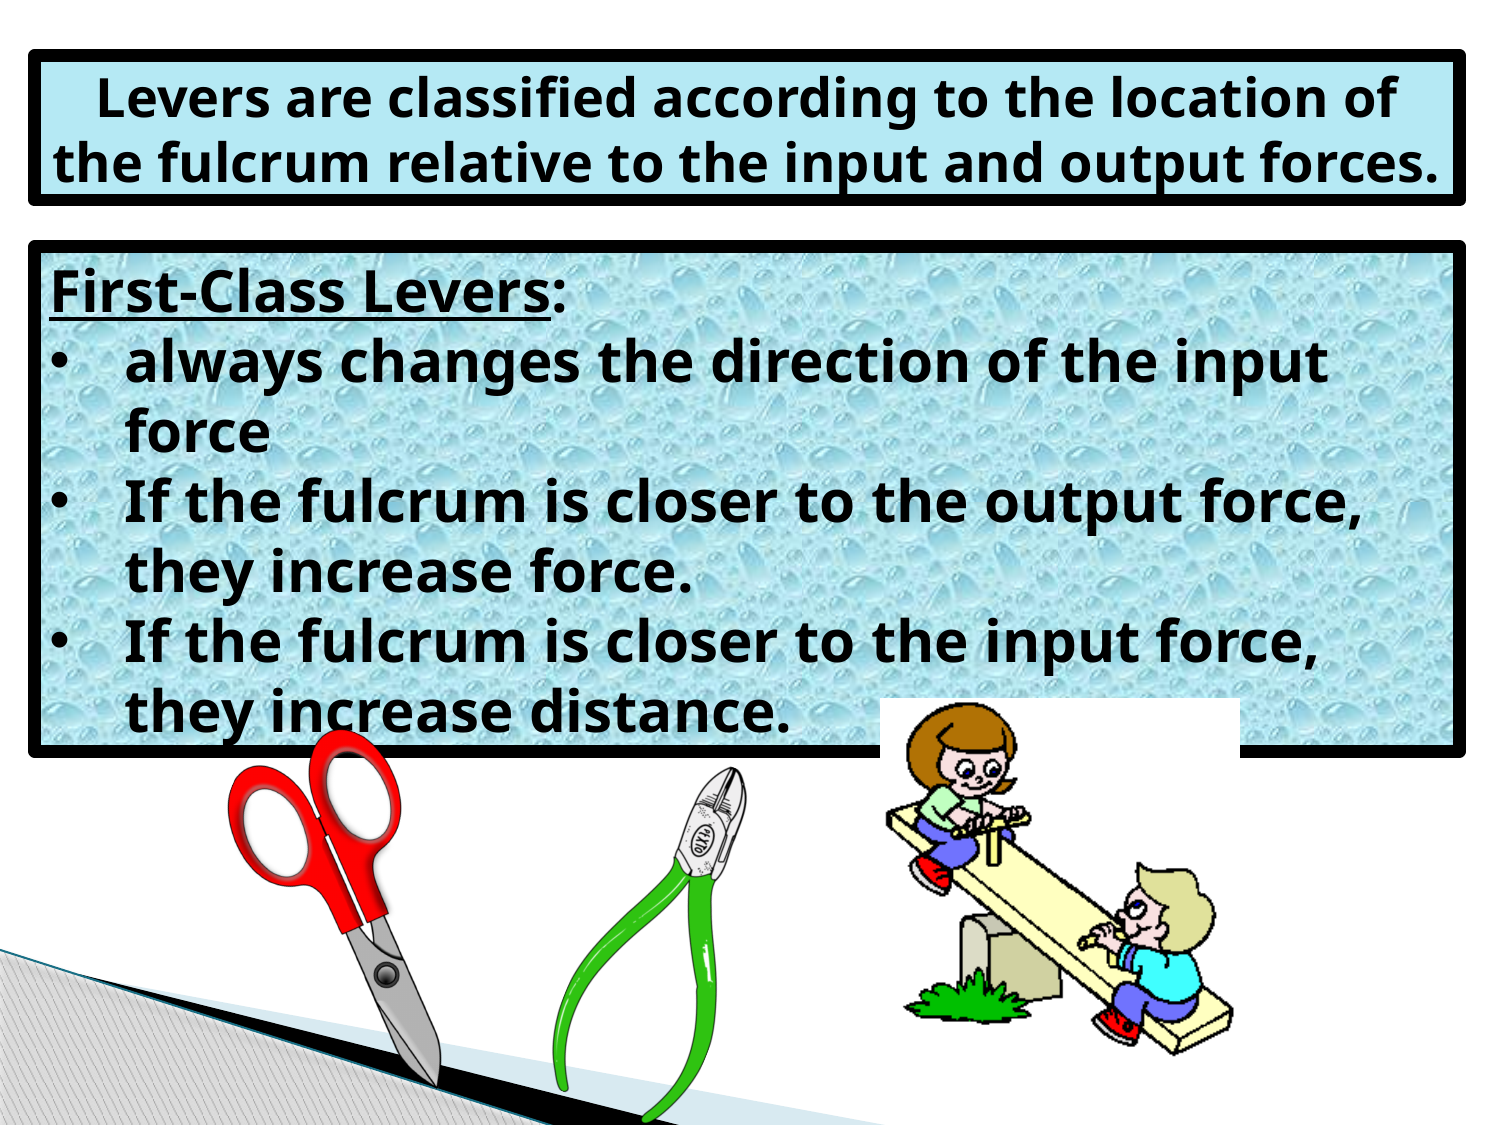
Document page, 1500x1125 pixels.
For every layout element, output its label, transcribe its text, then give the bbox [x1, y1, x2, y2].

picture [157, 698, 546, 1088]
text_box First-Class Levers: always changes the direction of the input force If the fulcrum is closer to the output force, they increase force. If the fulcrum is closer to the input force, they increase distance. [34, 246, 1460, 752]
picture [531, 741, 809, 1125]
picture [880, 698, 1241, 1062]
text_box Levers are classified according to the location of the fulcrum relative to the input and output forces. [34, 55, 1460, 201]
